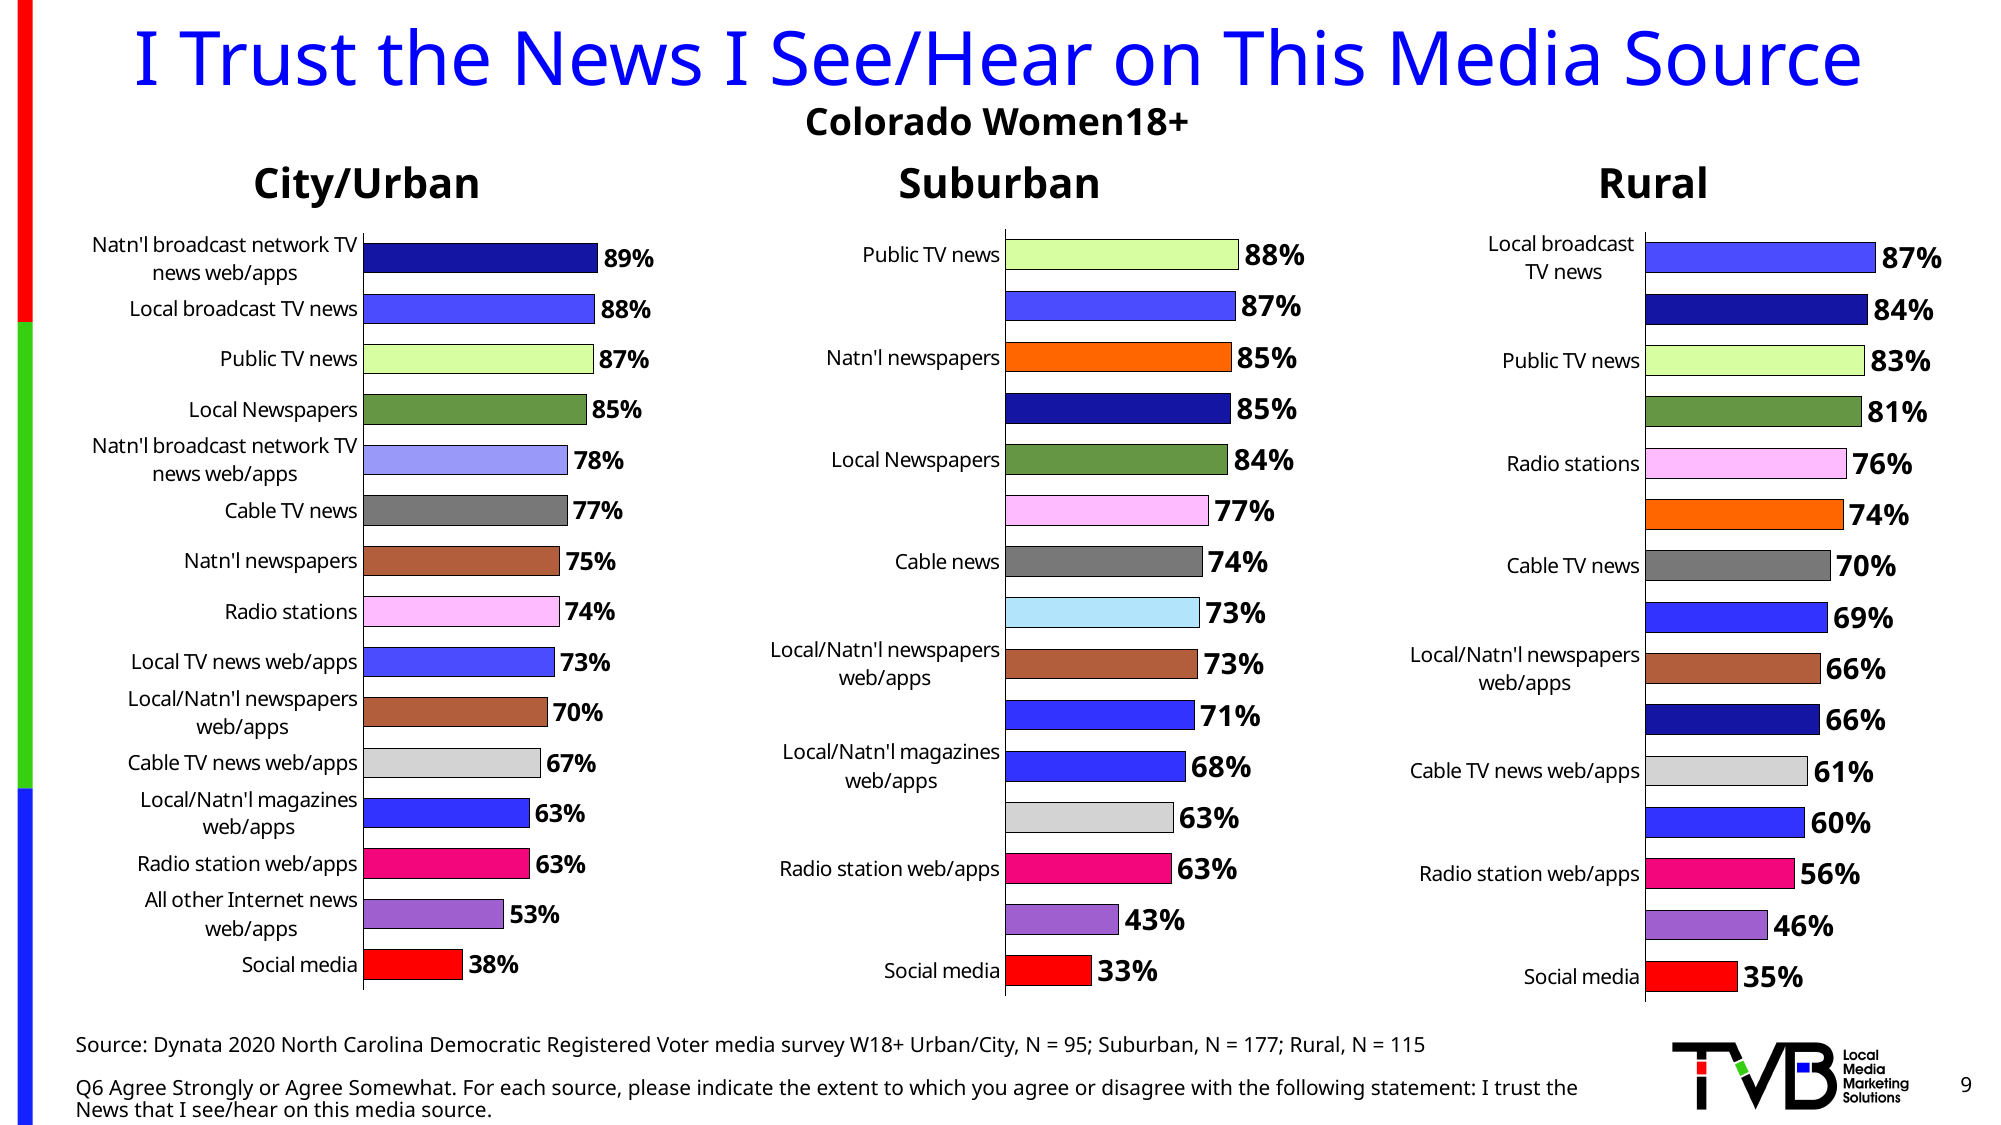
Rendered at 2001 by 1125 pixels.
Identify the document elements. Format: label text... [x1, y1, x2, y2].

chart [707, 214, 1336, 1012]
slide_number 9 [1824, 1055, 1988, 1116]
chart [1347, 214, 1976, 1008]
text_box City/Urban [176, 149, 558, 213]
text_box Rural [1462, 149, 1845, 213]
text_box Colorado Women18+ [496, 90, 1499, 151]
title I Trust the News I See/Hear on This Media Source [68, 13, 1932, 110]
picture [1672, 1042, 1909, 1110]
chart [62, 214, 691, 1008]
text_box Suburban [809, 151, 1191, 213]
list Source: Dynata 2020 North Carolina Democratic Registered Voter media survey W18+ Urban/City, N = 95; Suburban, N = 177; Rural, N = 115 Q6 Agree Strongly or Agree Somewhat. For each source, please indicate the extent to which you agree or disagree with the following statement: I trust the News that I see/hear on this media source. [60, 1025, 1620, 1125]
